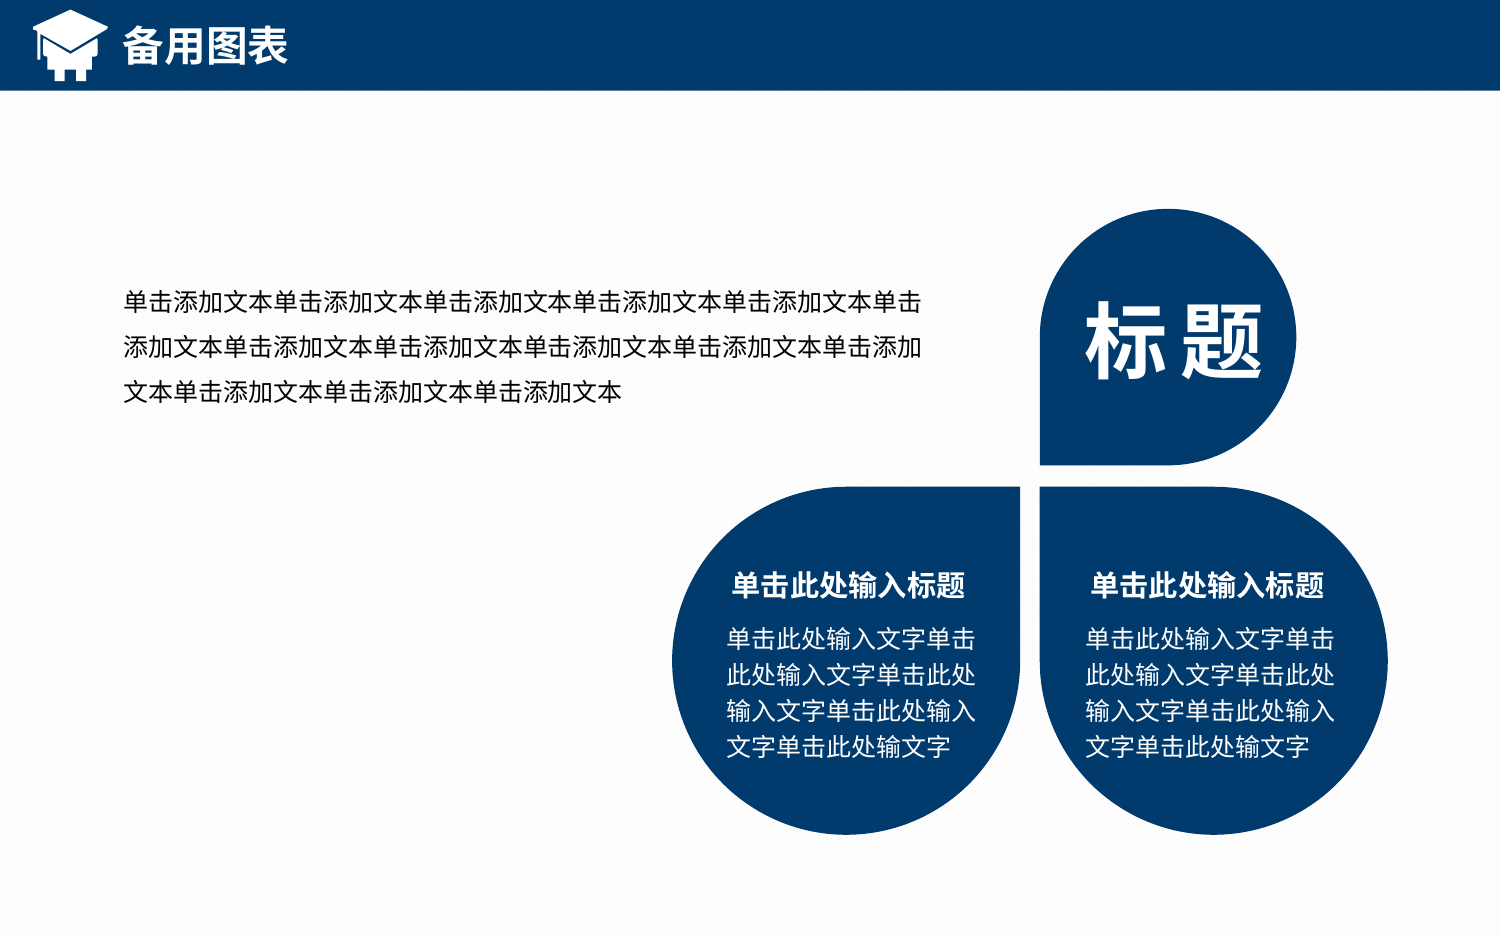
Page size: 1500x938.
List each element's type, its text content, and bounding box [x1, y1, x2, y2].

text_box 单击此处输入标题 [731, 551, 979, 611]
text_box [32, 9, 680, 82]
text_box 标题 [1069, 281, 1279, 397]
text_box [1039, 208, 1297, 466]
text_box 单击此处输入标题 [1090, 551, 1338, 611]
text_box [0, 0, 1500, 93]
text_box 单击此处输入文字单击此处输入文字单击此处输入文字单击此处输入文字单击此处输文字 [711, 610, 999, 769]
text_box 单击添加文本单击添加文本单击添加文本单击添加文本单击添加文本单击添加文本单击添加文本单击添加文本单击添加文本单击添加文本单击添加文本单击添加文本单击添加文本单击添加文本 [108, 264, 956, 414]
text_box 单击此处输入文字单击此处输入文字单击此处输入文字单击此处输入文字单击此处输文字 [1070, 610, 1357, 769]
text_box [1039, 486, 1388, 760]
text_box [672, 486, 1021, 835]
text_box [1077, 769, 1351, 835]
